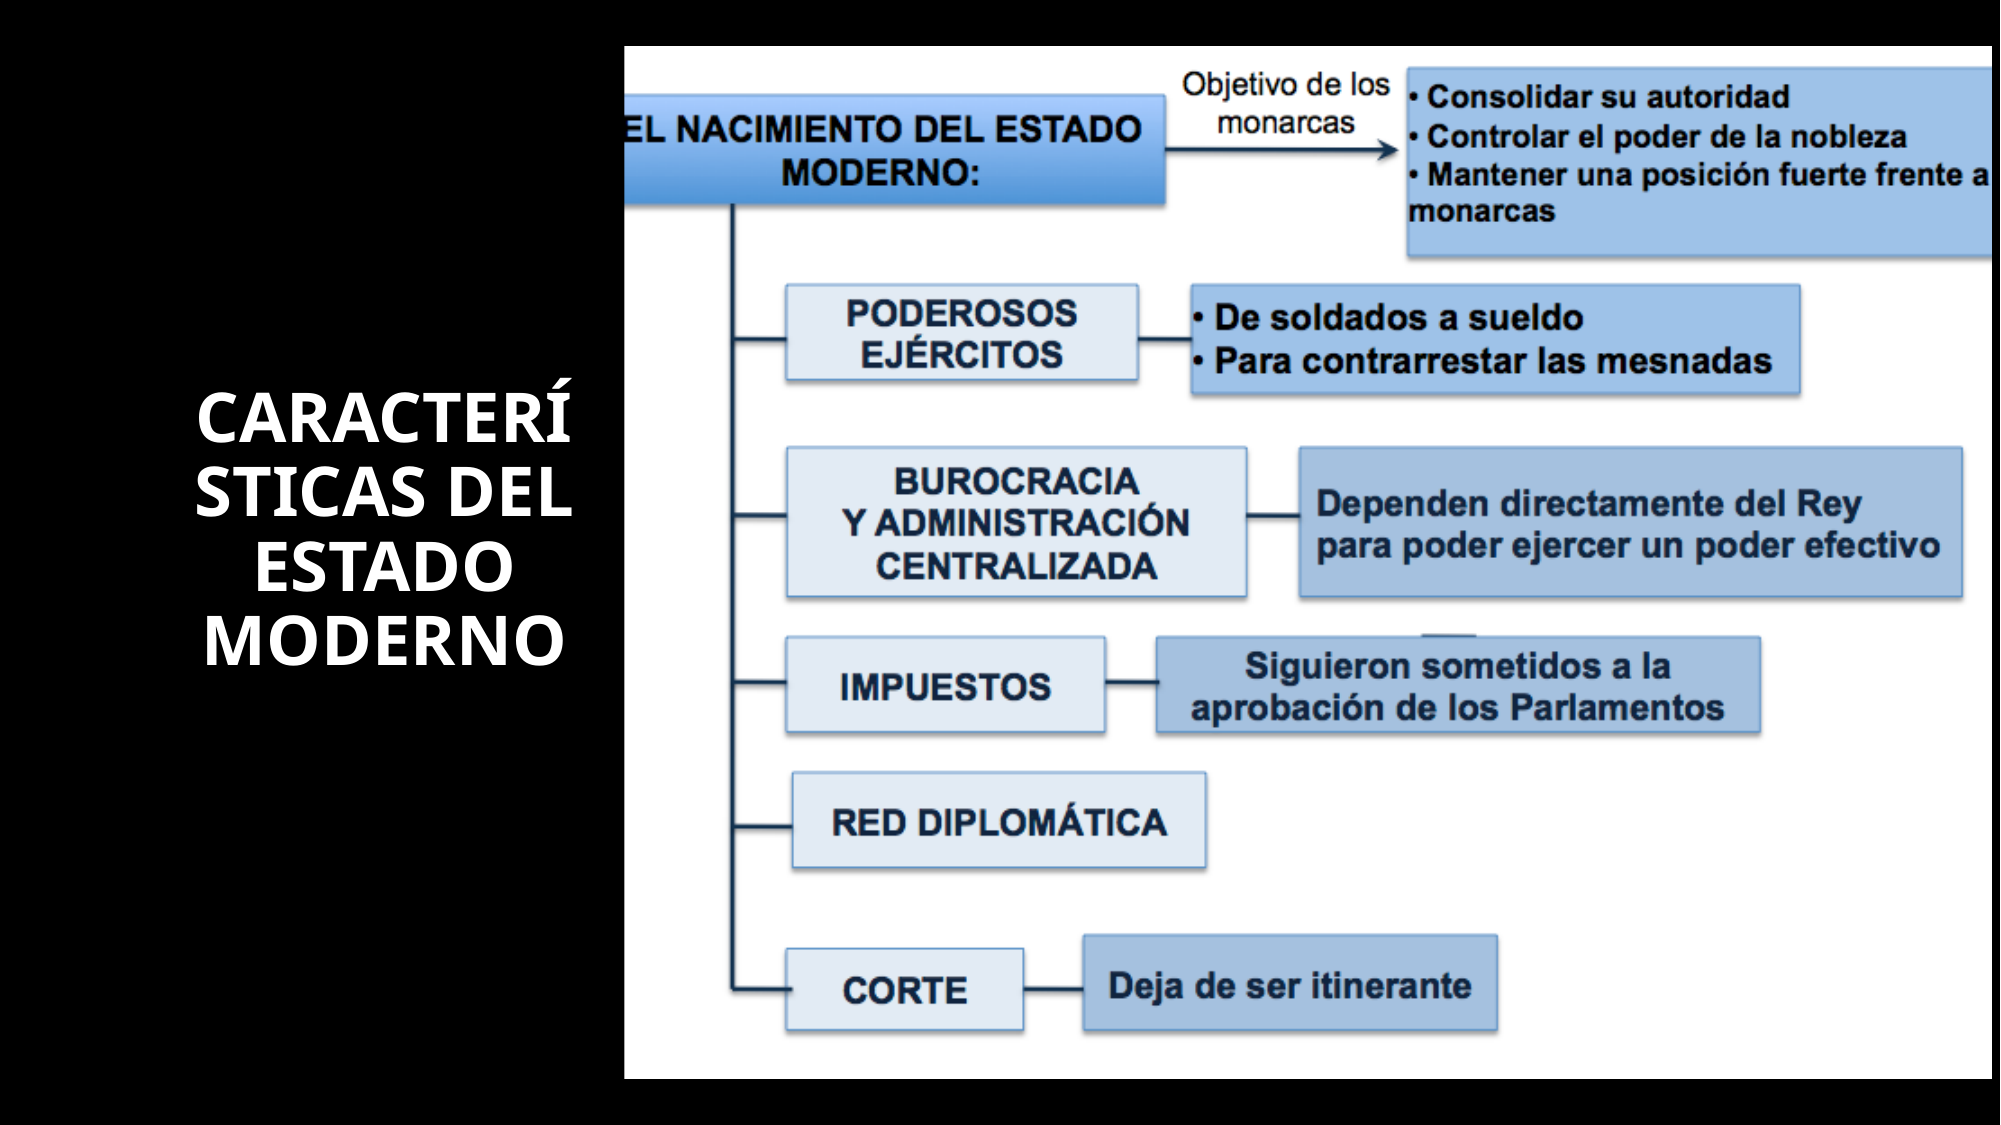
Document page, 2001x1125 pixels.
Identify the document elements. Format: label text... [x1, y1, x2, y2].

title Características del Estado moderno [168, 322, 601, 741]
picture [623, 45, 1993, 1080]
